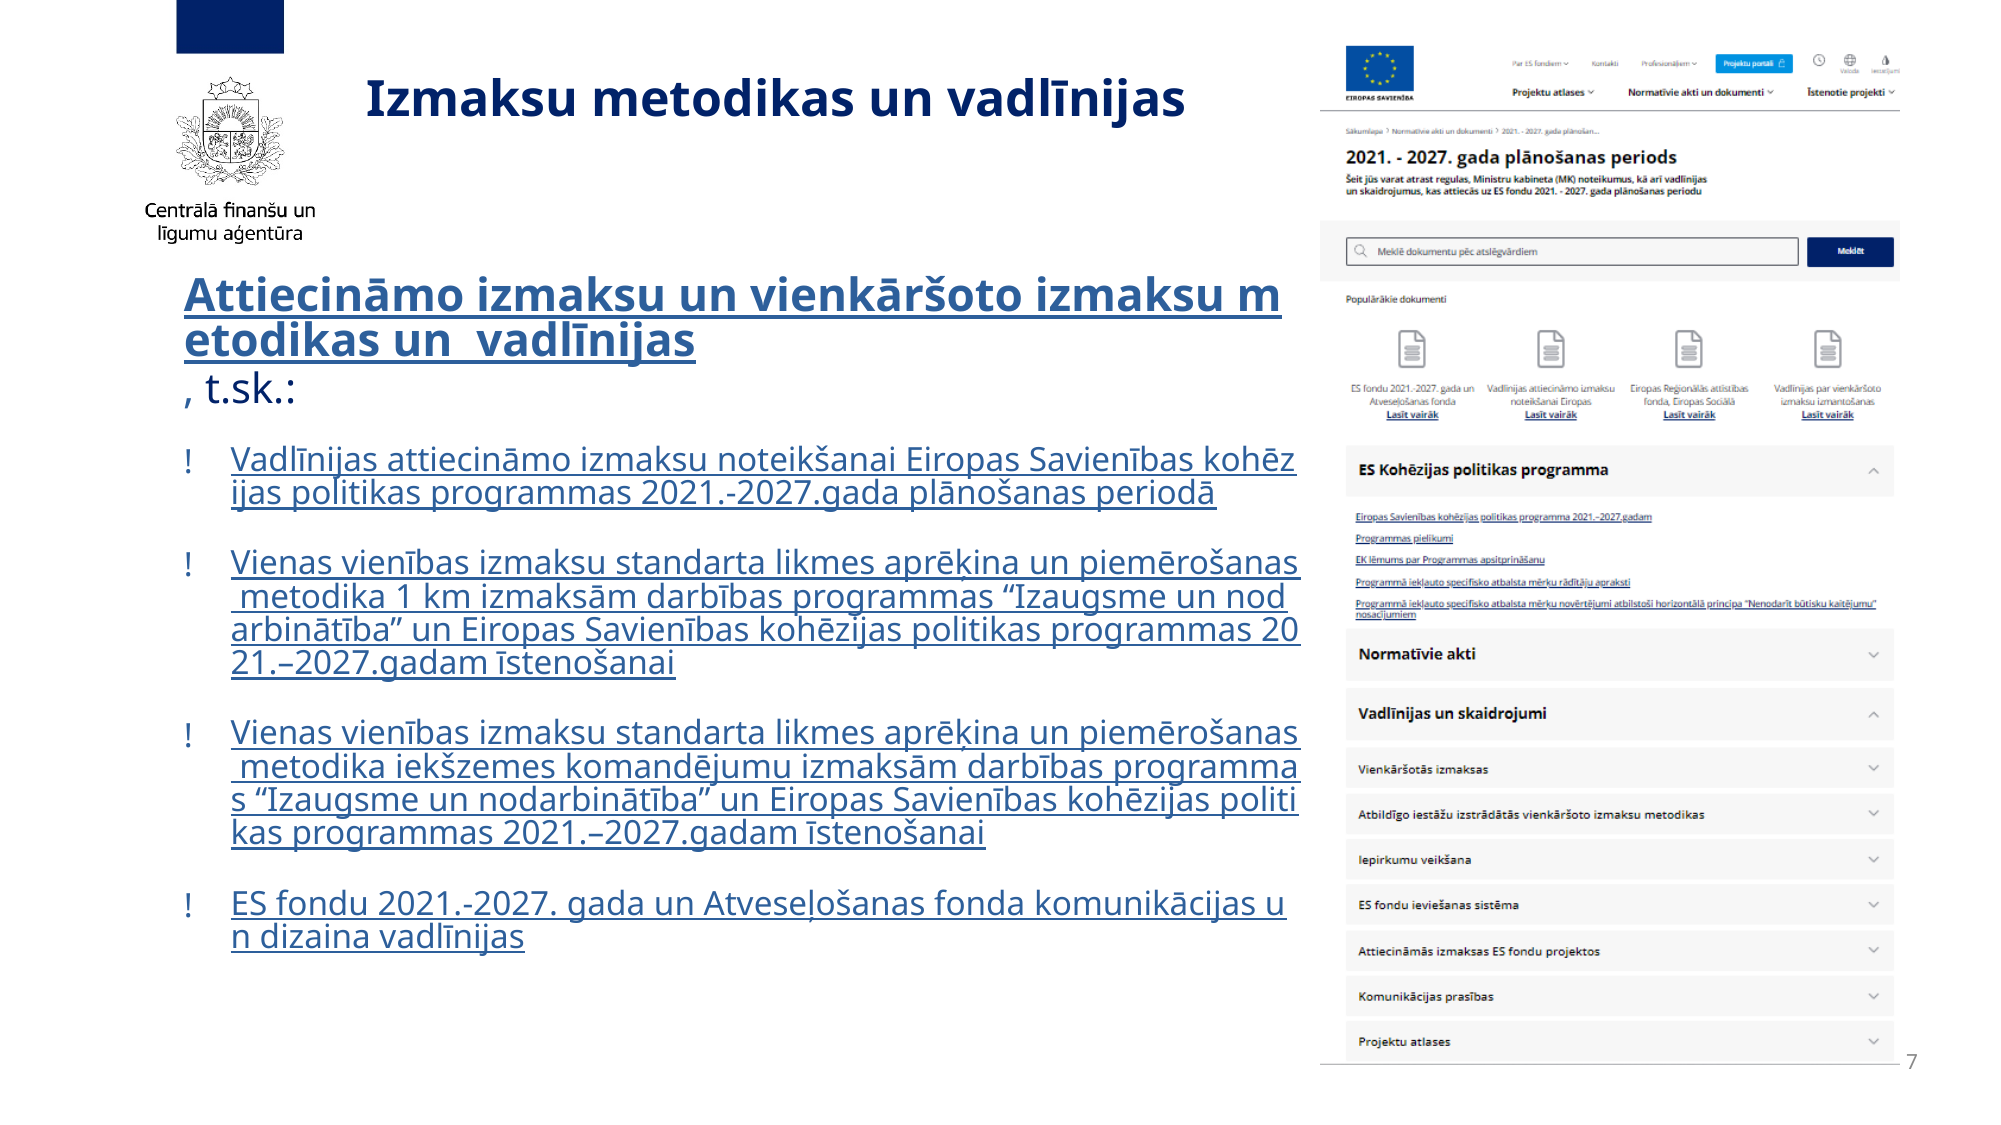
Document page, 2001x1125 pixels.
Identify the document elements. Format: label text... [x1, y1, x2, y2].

picture [1319, 40, 1901, 1066]
slide_number 7 [1866, 1037, 1934, 1088]
title Izmaksu metodikas un vadlīnijas [351, 59, 1314, 230]
list Attiecināmo izmaksu un vienkāršoto izmaksu metodikas un vadlīnijas, t.sk.: Vadlīnijas attiecināmo izmaksu noteikšanai Eiropas Savienības kohēzijas politikas programmas 2021.-2027.gada plānošanas periodā Vienas vienības izmaksu standarta likmes aprēķina un piemērošanas metodika 1 km izmaksām darbības programmas “Izaugsme un nodarbinātība” un Eiropas Savienības kohēzijas politikas programmas 2021.–2027.gadam īstenošanai Vienas vienības izmaksu standarta likmes aprēķina un piemērošanas metodika iekšzemes komandējumu izmaksām darbības programmas “Izaugsme un nodarbinātība” un Eiropas Savienības kohēzijas politikas programmas 2021.–2027.gadam īstenošanai ES fondu 2021.-2027. gada un Atveseļošanas fonda komunikācijas un dizaina vadlīnijas [168, 259, 1314, 1038]
picture [92, 0, 368, 276]
